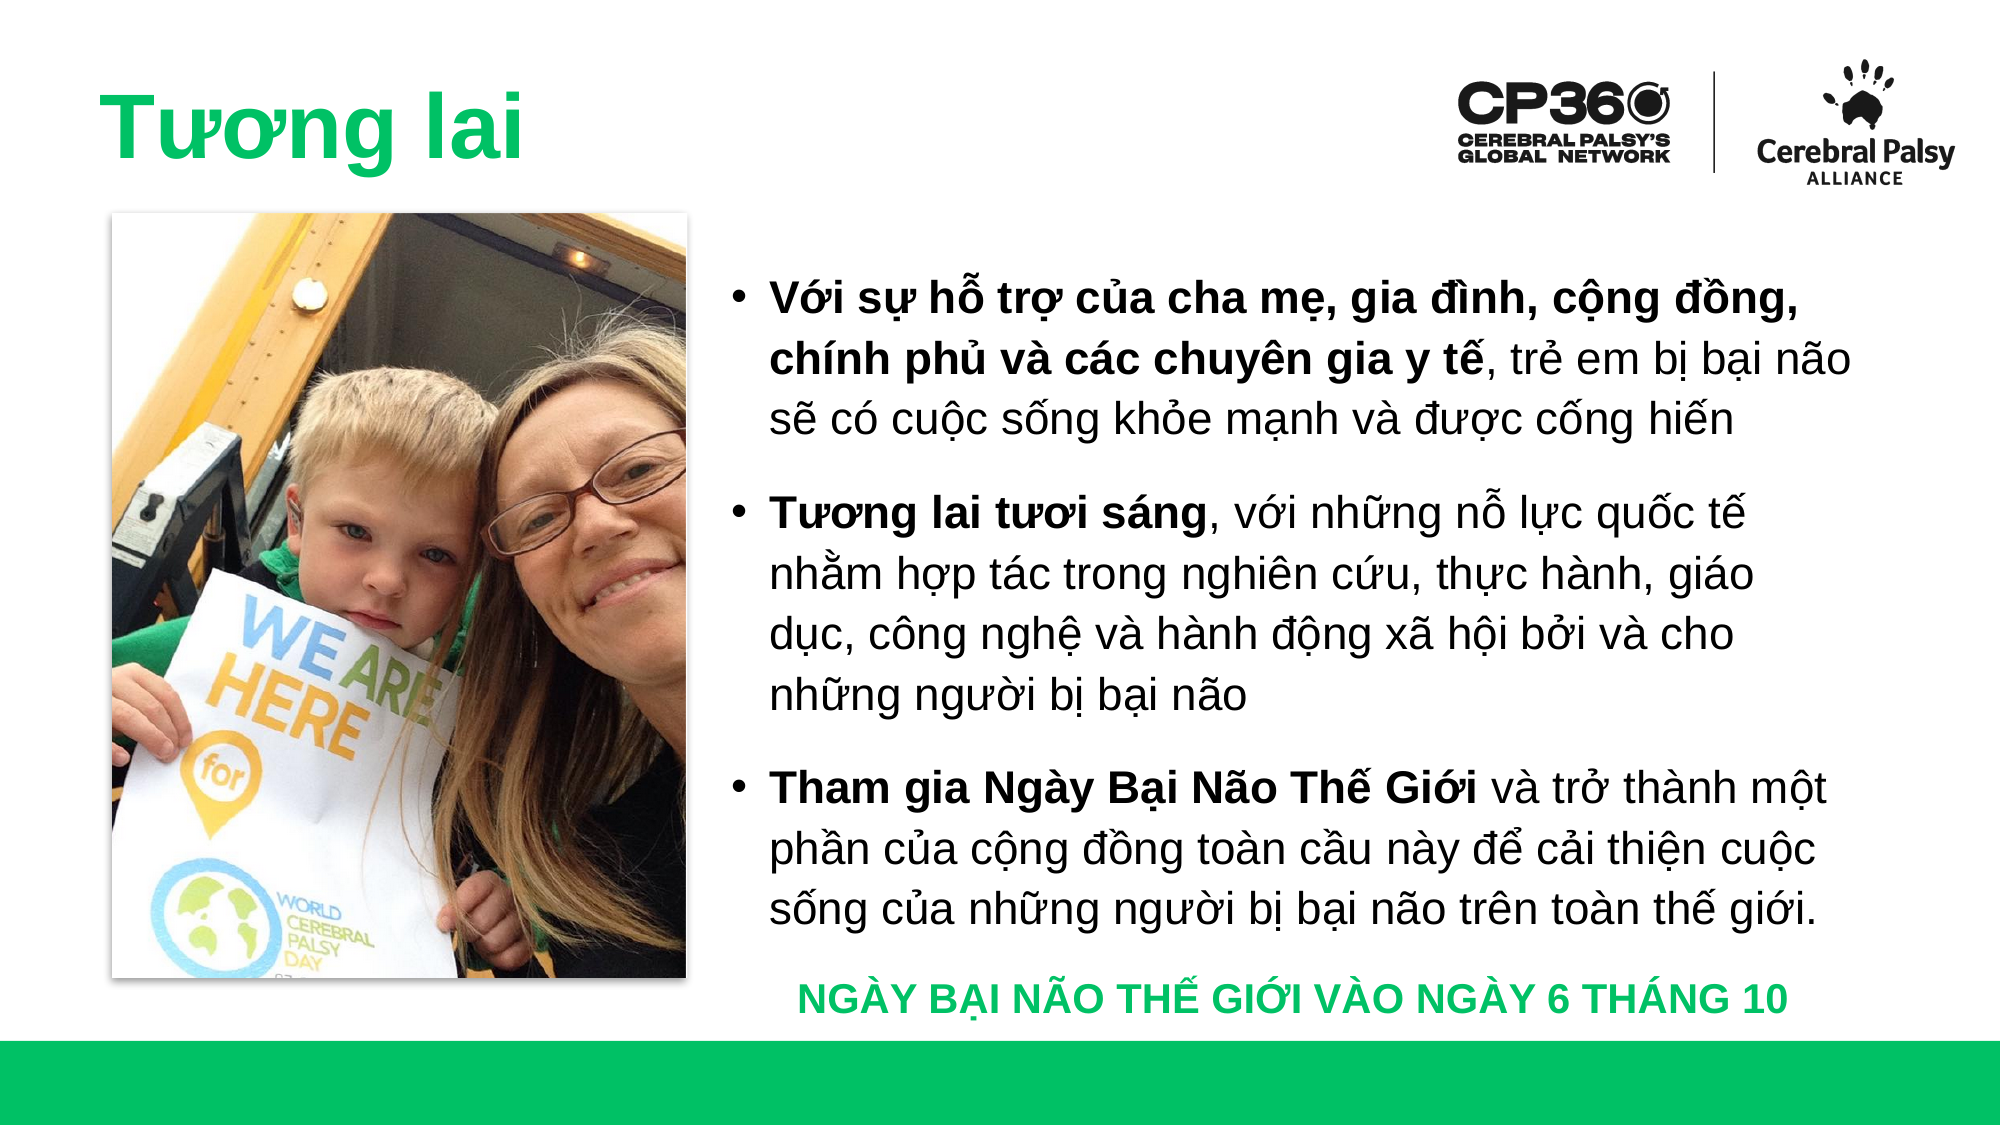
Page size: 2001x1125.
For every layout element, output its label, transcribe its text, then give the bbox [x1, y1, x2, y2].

text_box Với sự hỗ trợ của cha mẹ, gia đình, cộng đồng, chính phủ và các chuyên gia y tế, trẻ em bị bại não sẽ có cuộc sống khỏe mạnh và được cống hiến Tương lai tươi sáng, với những nỗ lực quốc tế nhằm hợp tác trong nghiên cứu, thực hành, giáo dục, công nghệ và hành động xã hội bởi và cho những người bị bại não Tham gia Ngày Bại Não Thế Giới và trở thành một phần của cộng đồng toàn cầu này để cải thiện cuộc sống của những người bị bại não trên toàn thế giới. NGÀY BẠI NÃO THẾ GIỚI VÀO NGÀY 6 THÁNG 10 [716, 255, 1870, 1021]
picture [111, 212, 688, 978]
title Tương lai [84, 71, 1526, 190]
picture [1383, 30, 2001, 214]
